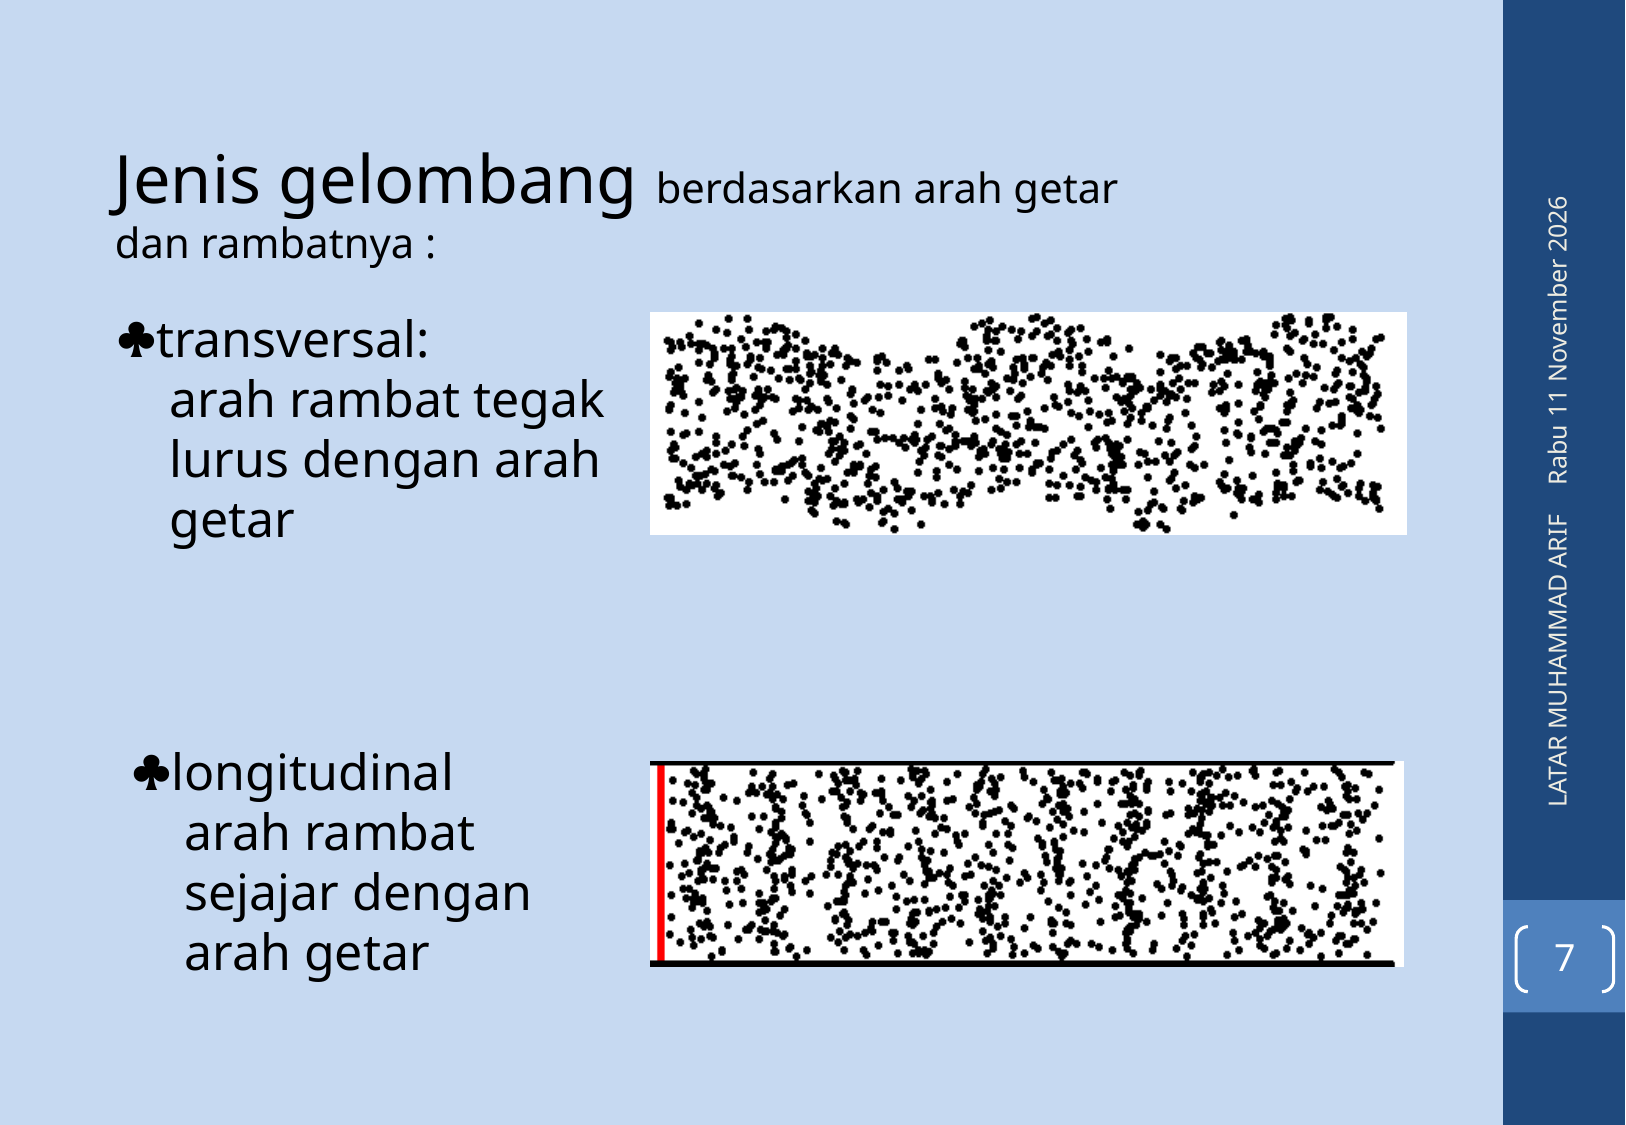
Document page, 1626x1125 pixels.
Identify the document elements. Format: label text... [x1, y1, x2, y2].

text_box transversal: arah rambat tegak lurus dengan arah getar [102, 299, 621, 555]
picture [649, 311, 1407, 535]
picture [649, 761, 1404, 967]
text_box Jenis gelombang berdasarkan arah getar dan rambatnya : [100, 129, 1145, 275]
text_box longitudinal arah rambat sejajar dengan arah getar [117, 732, 548, 988]
slide_number Senin, 09 Mei 2016 [1526, 100, 1592, 500]
slide_number 7 [1514, 925, 1616, 994]
footer LATAR MUHAMMAD ARIF [1526, 500, 1592, 889]
